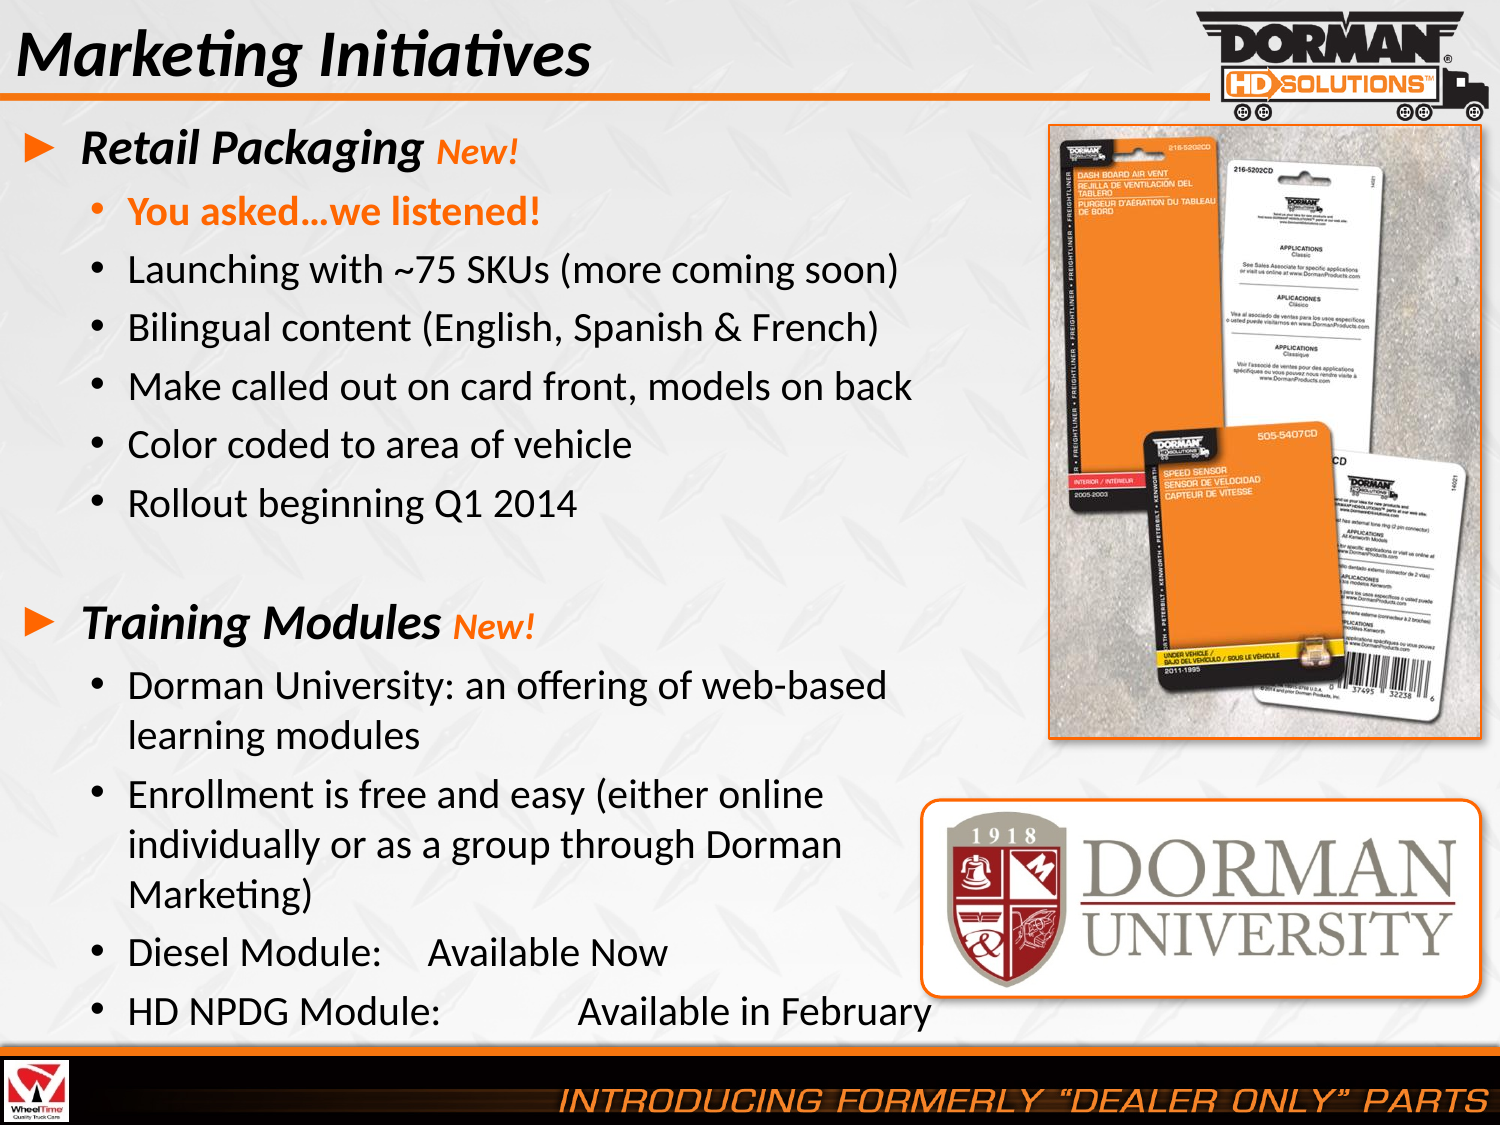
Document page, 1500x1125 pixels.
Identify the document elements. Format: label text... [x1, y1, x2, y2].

picture [0, 0, 1500, 1125]
title Marketing Initiatives [0, 12, 1175, 88]
list Retail Packaging New! You asked…we listened! Launching with ~75 SKUs (more coming soon) Bilingual content (English, Spanish & French) Make called out on card front, models on back Color coded to area of vehicle Rollout beginning Q1 2014 Training Modules New! Dorman University: an offering of web-based learning modules Enrollment is free and easy (either online individually or as a group through Dorman Marketing) Diesel Module: Available Now HD NPDG Module: Available in February [0, 107, 960, 1038]
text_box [921, 799, 1481, 998]
